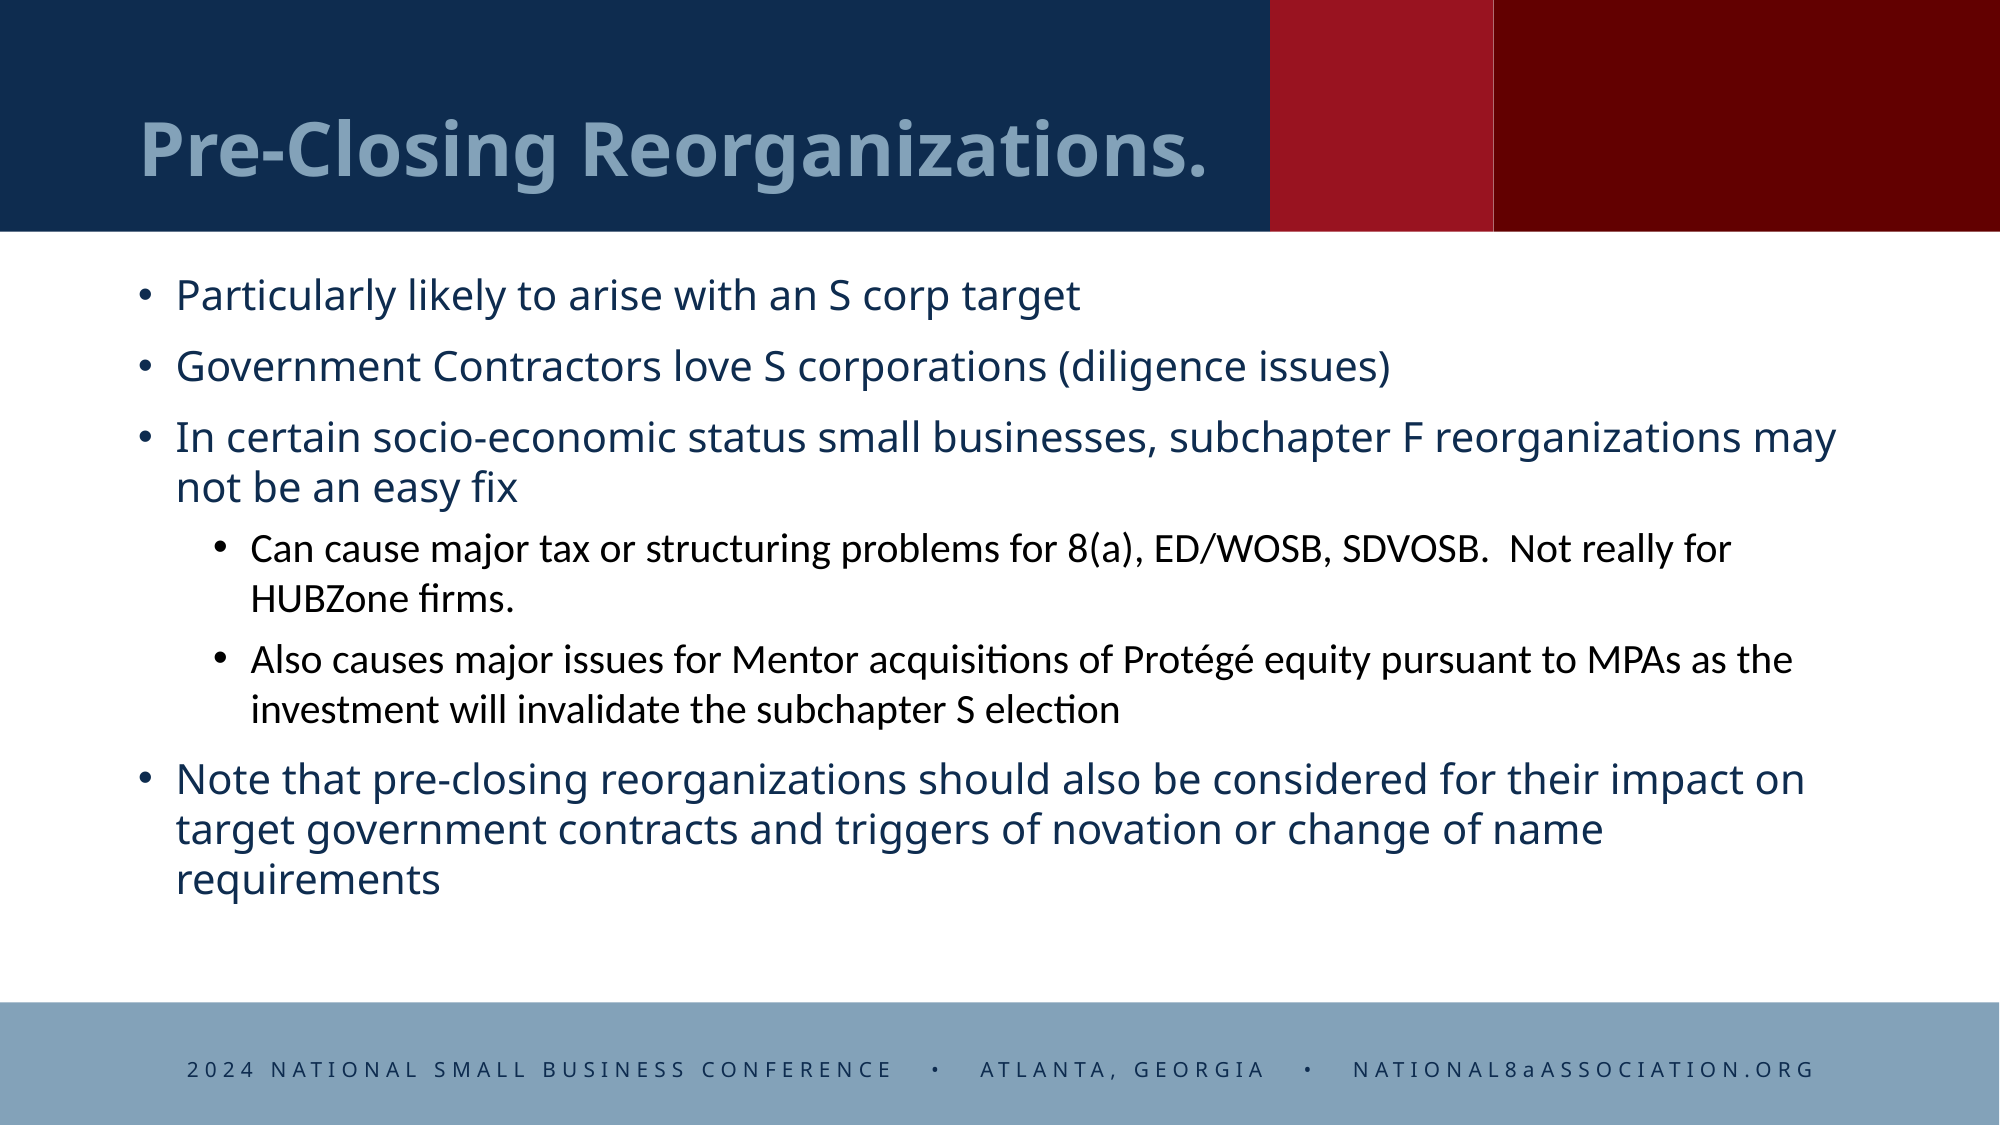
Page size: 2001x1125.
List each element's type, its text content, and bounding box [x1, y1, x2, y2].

title Pre-Closing Reorganizations. [123, 103, 1259, 200]
list Particularly likely to arise with an S corp target Government Contractors love S corporations (diligence issues) In certain socio-economic status small businesses, subchapter F reorganizations may not be an easy fix Can cause major tax or structuring problems for 8(a), ED/WOSB, SDVOSB. Not really for HUBZone firms. Also causes major issues for Mentor acquisitions of Protégé equity pursuant to MPAs as the investment will invalidate the subchapter S election Note that pre-closing reorganizations should also be considered for their impact on target government contracts and triggers of novation or change of name requirements [123, 261, 1886, 959]
